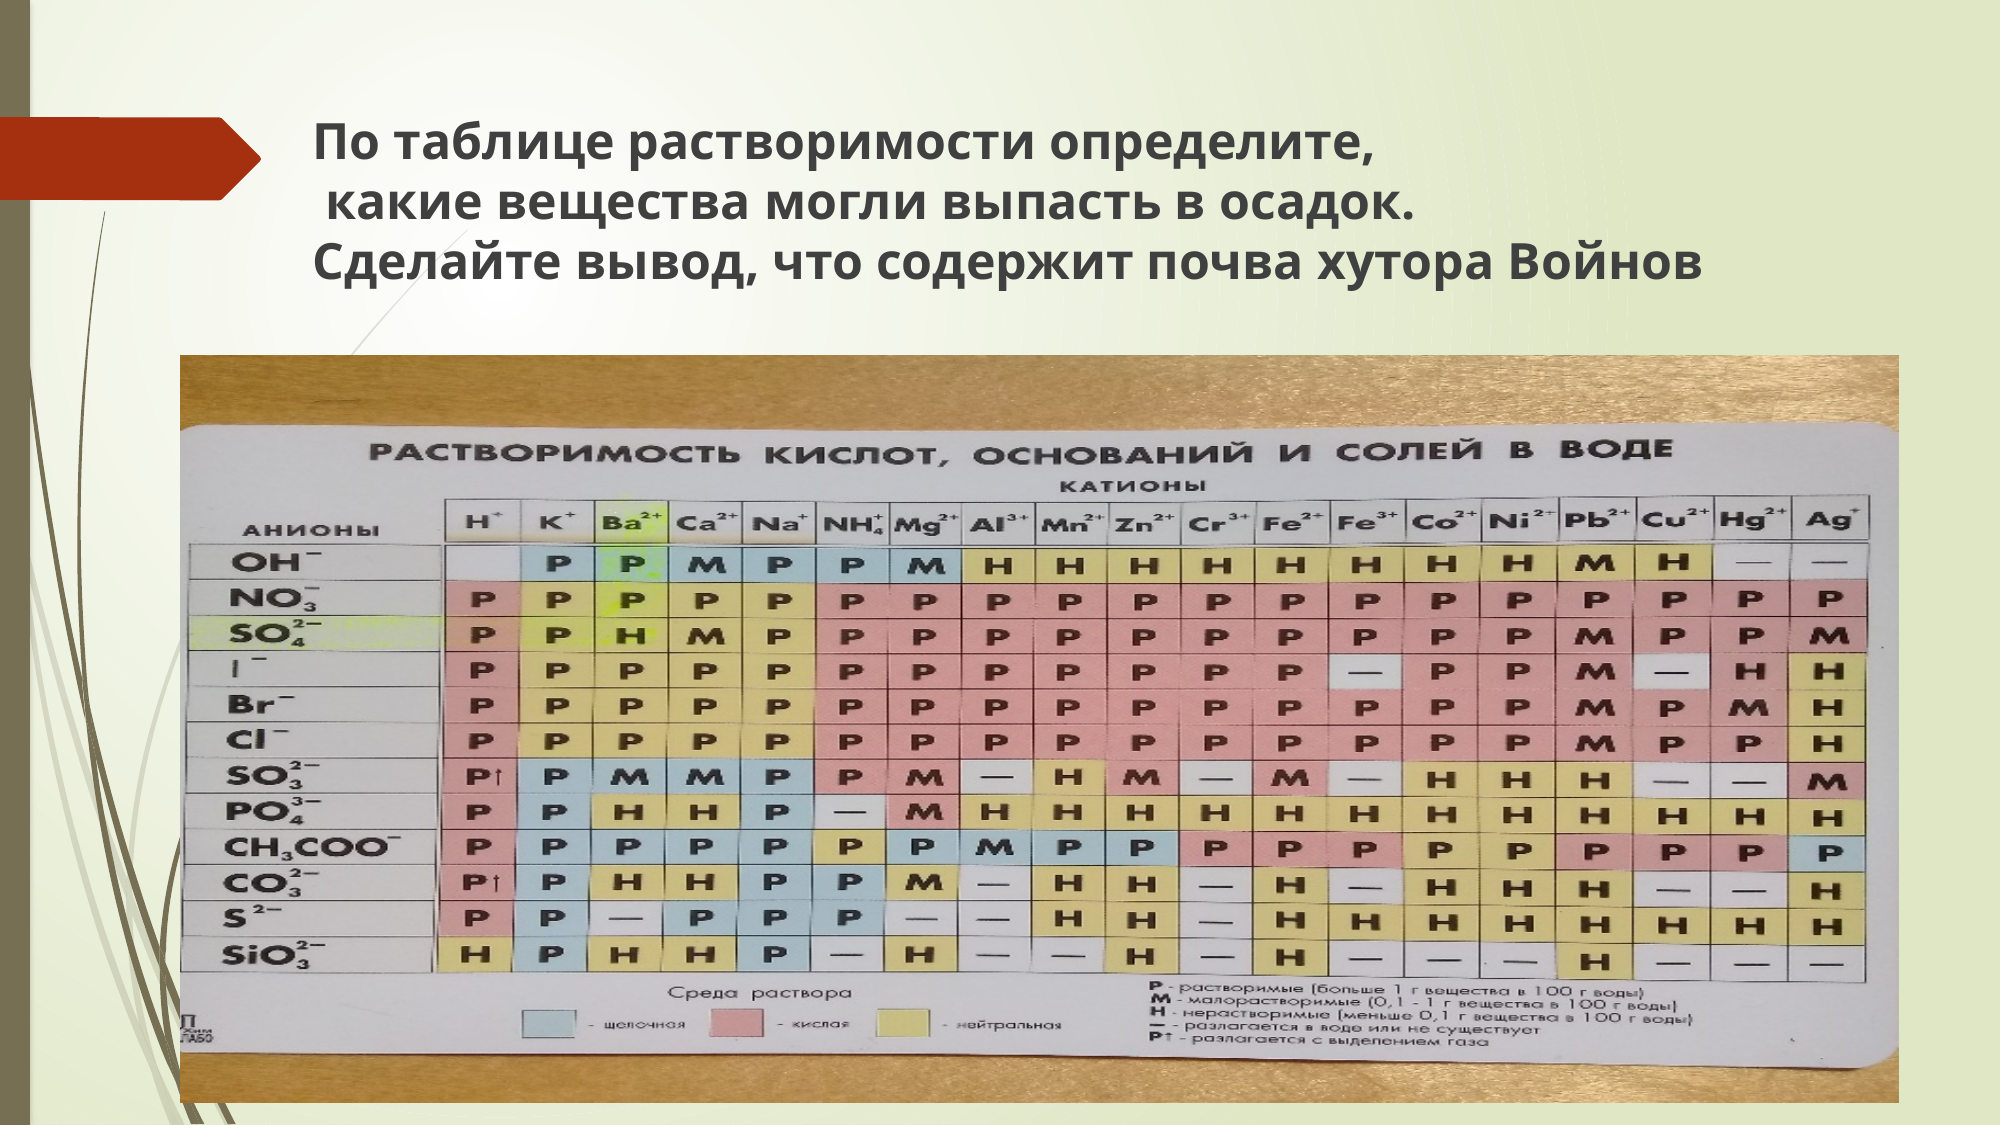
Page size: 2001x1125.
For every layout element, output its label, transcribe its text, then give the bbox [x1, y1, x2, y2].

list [180, 355, 1899, 1103]
title По таблице растворимости определите, какие вещества могли выпасть в осадок. Сделайте вывод, что содержит почва хутора Войнов [297, 102, 1888, 313]
